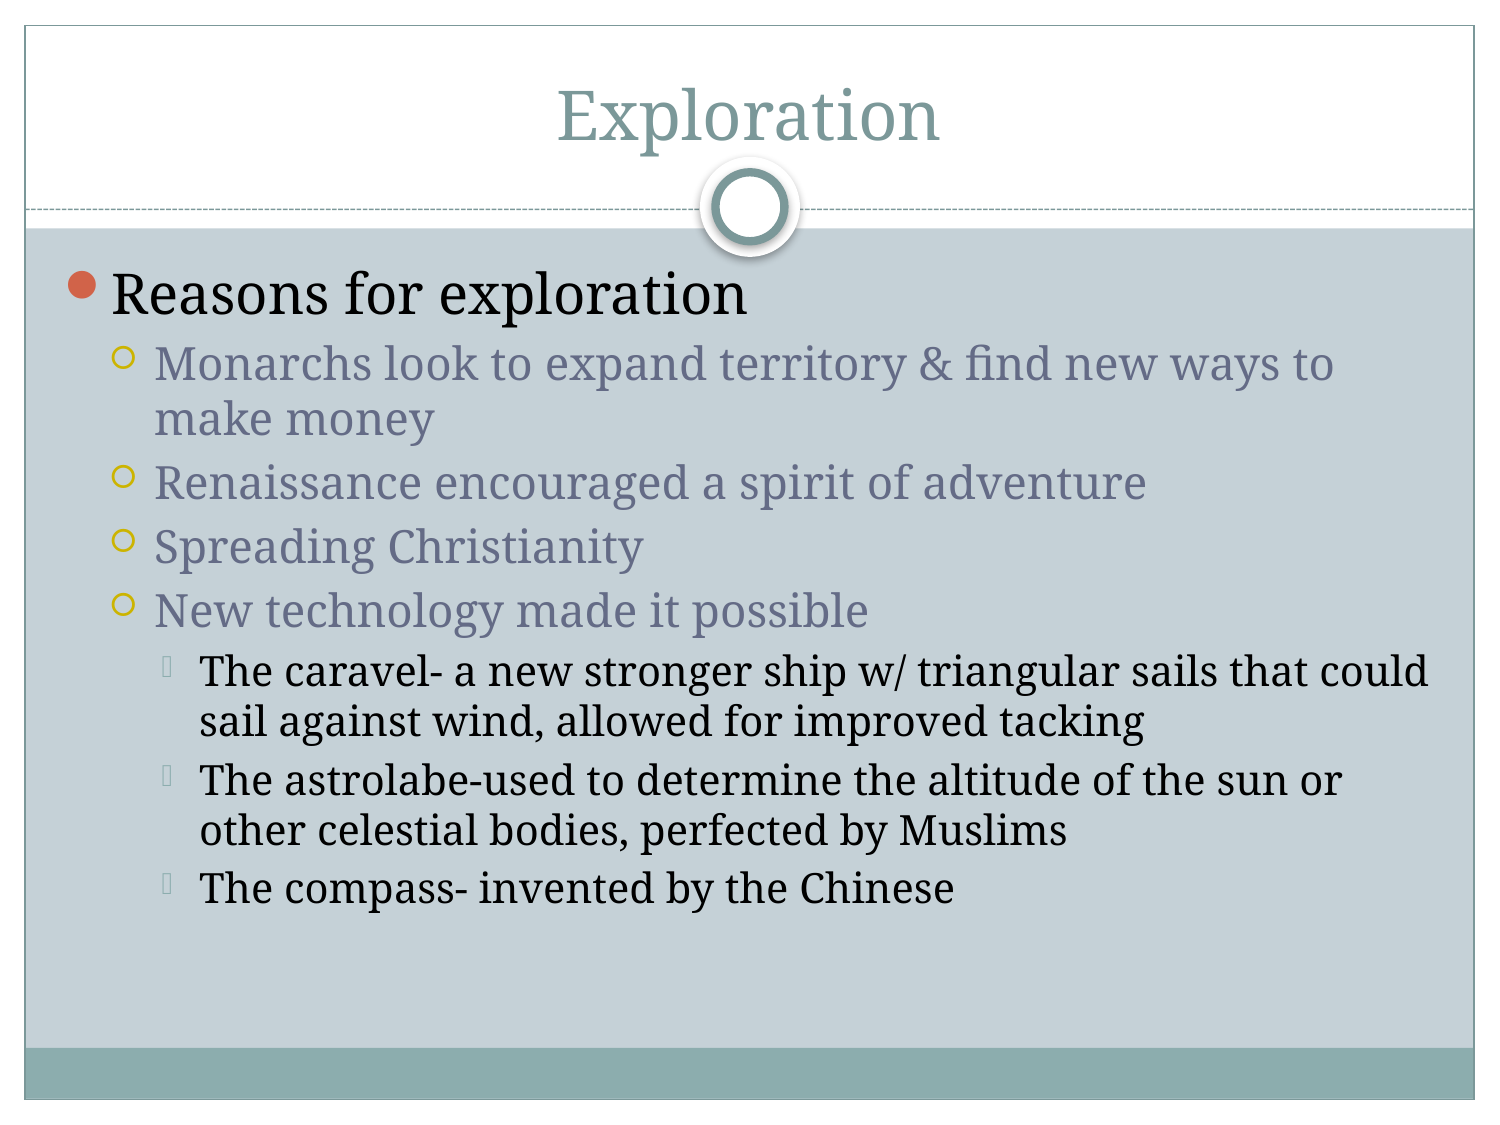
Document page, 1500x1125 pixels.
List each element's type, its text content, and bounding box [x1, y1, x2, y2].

list Reasons for exploration Monarchs look to expand territory & find new ways to make money Renaissance encouraged a spirit of adventure Spreading Christianity New technology made it possible The caravel- a new stronger ship w/ triangular sails that could sail against wind, allowed for improved tacking The astrolabe-used to determine the altitude of the sun or other celestial bodies, perfected by Muslims The compass- invented by the Chinese [49, 250, 1445, 1001]
title Exploration [49, 37, 1450, 162]
